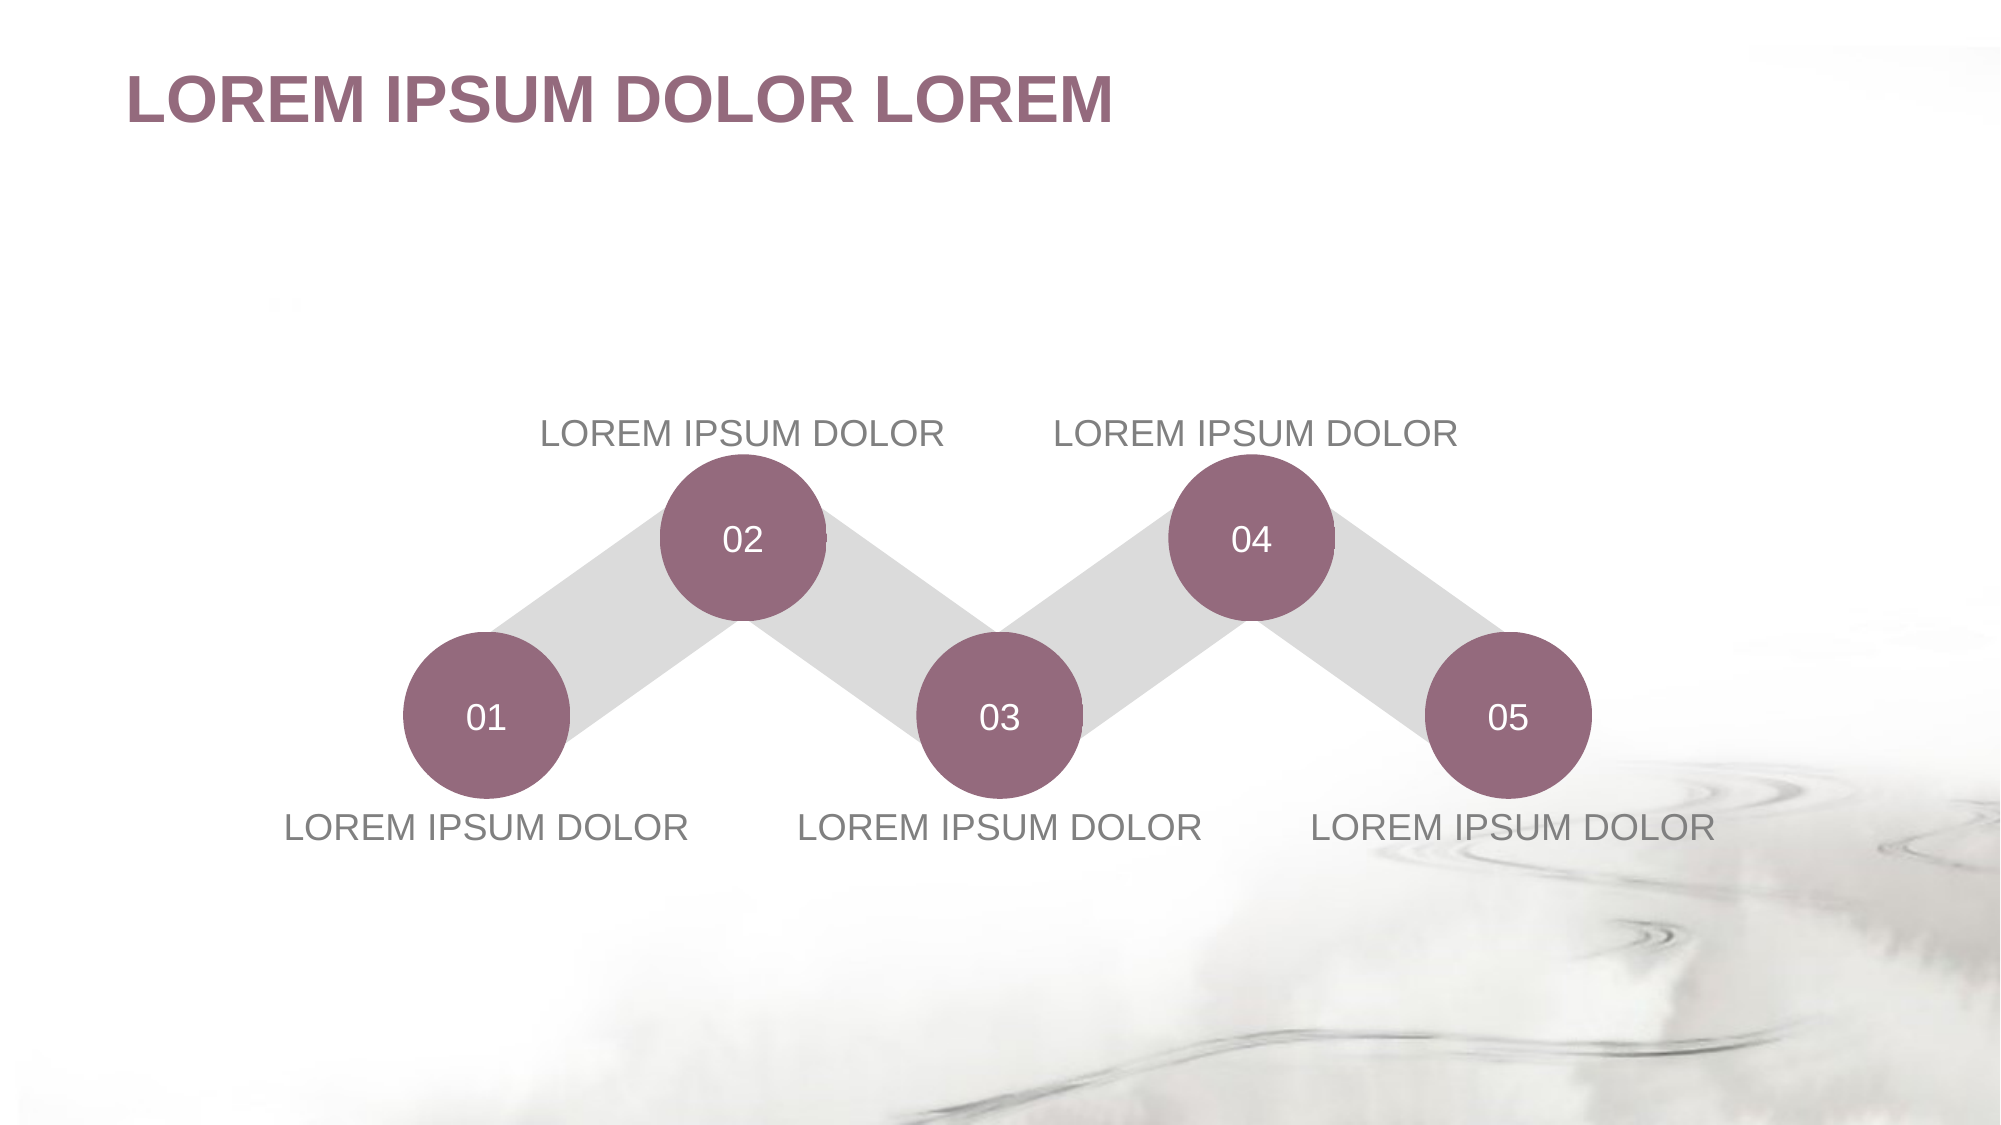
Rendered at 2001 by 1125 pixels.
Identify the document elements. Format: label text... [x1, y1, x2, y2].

text_box 05 [1423, 630, 1594, 798]
text_box LOREM IPSUM DOLOR LOREM [110, 35, 1908, 166]
text_box LOREM IPSUM DOLOR [267, 798, 707, 899]
text_box [1258, 507, 1504, 744]
text_box LOREM IPSUM DOLOR [523, 354, 963, 455]
text_box 01 [402, 630, 572, 798]
text_box 02 [658, 455, 828, 623]
picture [0, 0, 2001, 1125]
text_box LOREM IPSUM DOLOR [1036, 354, 1476, 455]
text_box 03 [915, 630, 1085, 798]
text_box 04 [1167, 455, 1337, 623]
text_box [491, 507, 737, 744]
text_box [1000, 507, 1246, 739]
text_box LOREM IPSUM DOLOR [1293, 798, 1733, 899]
text_box [749, 507, 995, 744]
text_box LOREM IPSUM DOLOR [780, 798, 1220, 895]
